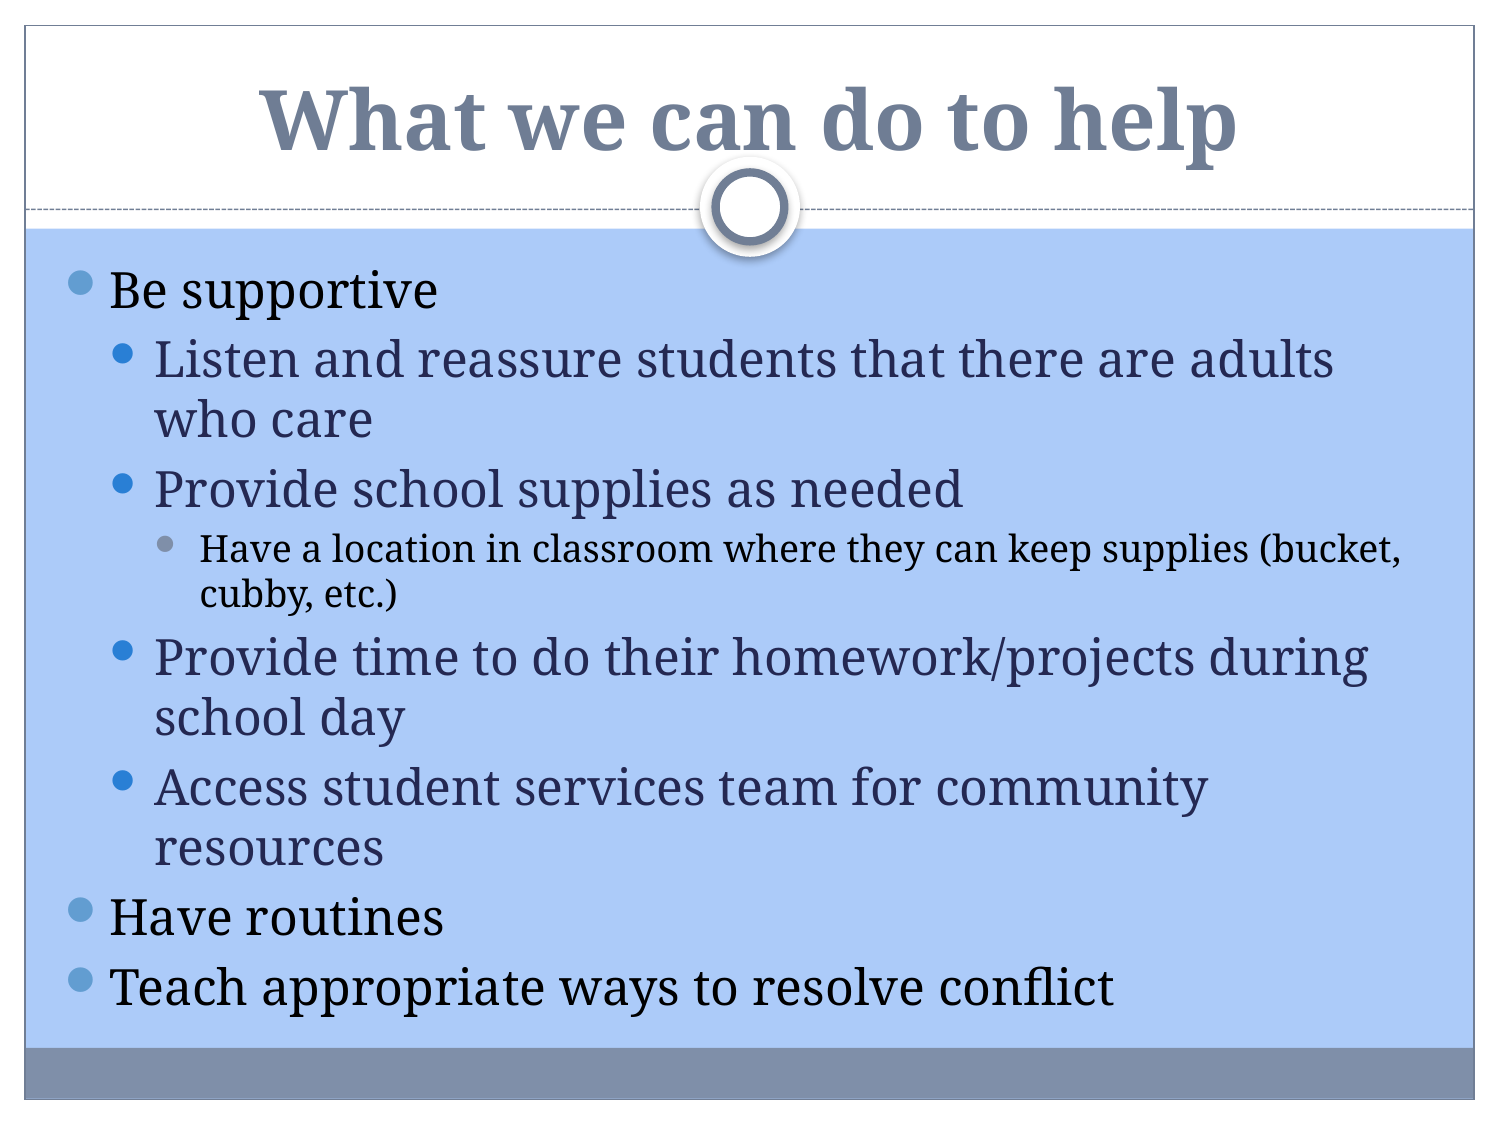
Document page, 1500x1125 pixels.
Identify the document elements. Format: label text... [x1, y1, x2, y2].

list Be supportive Listen and reassure students that there are adults who care Provide school supplies as needed Have a location in classroom where they can keep supplies (bucket, cubby, etc.) Provide time to do their homework/projects during school day Access student services team for community resources Have routines Teach appropriate ways to resolve conflict [49, 250, 1445, 1038]
title What we can do to help [49, 37, 1450, 176]
